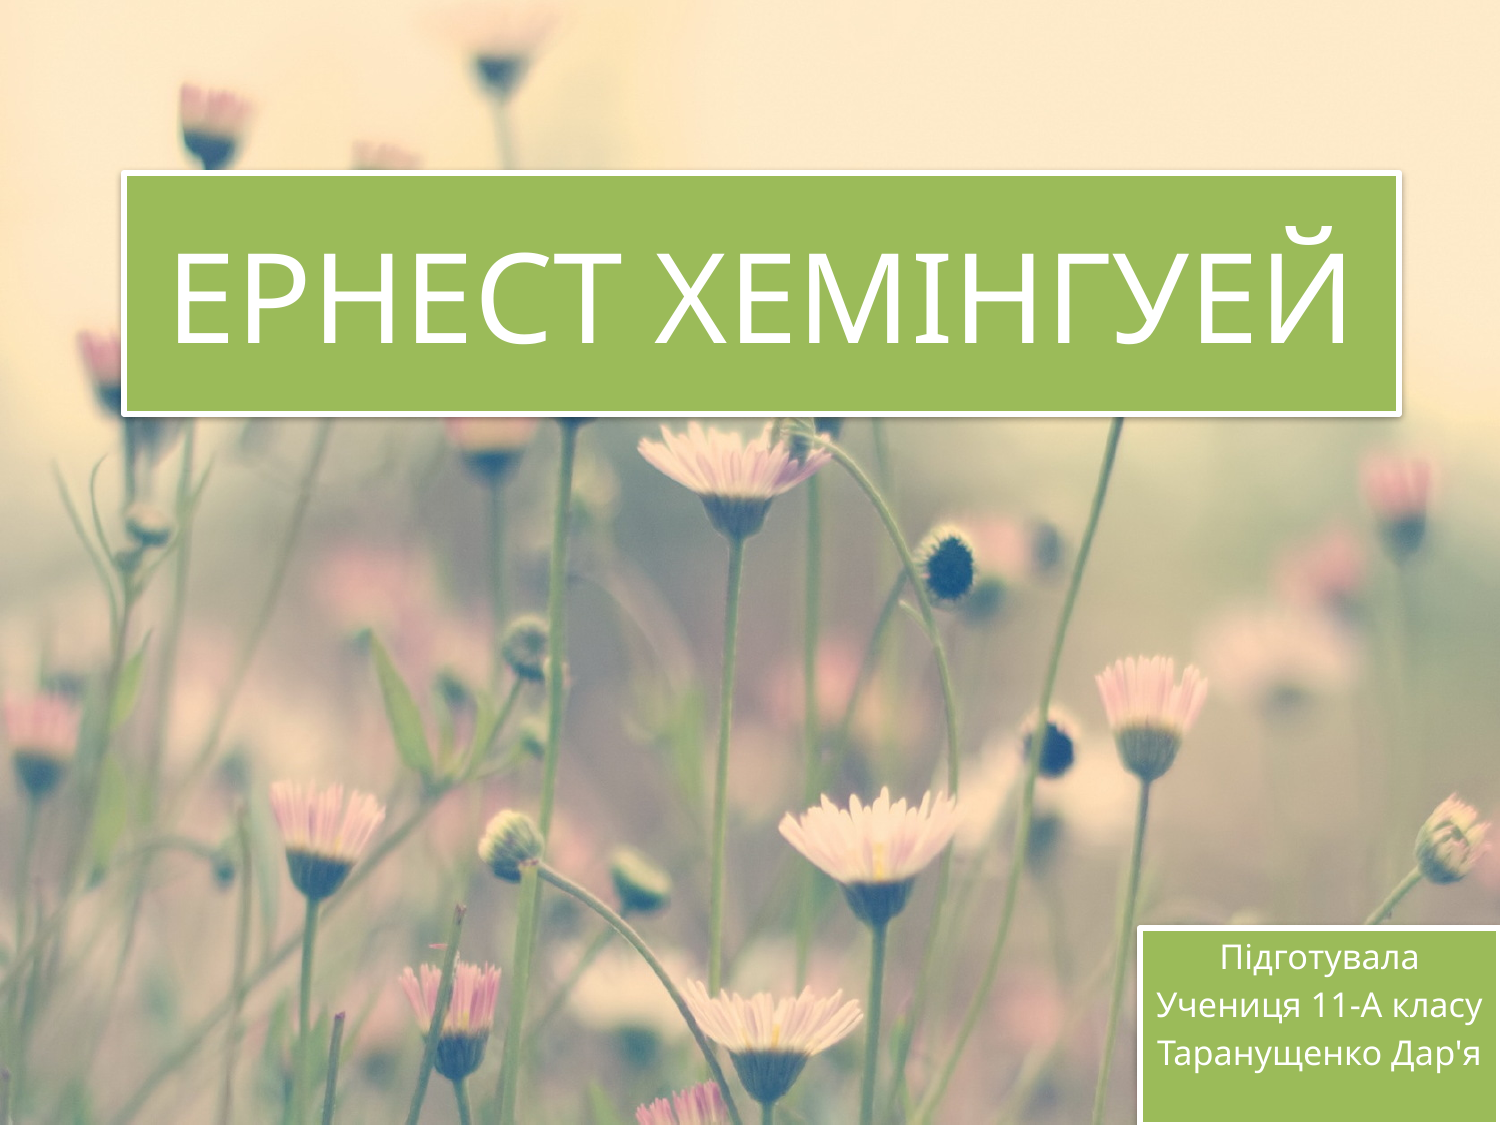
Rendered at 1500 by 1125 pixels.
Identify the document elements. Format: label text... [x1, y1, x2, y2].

picture [0, 0, 1500, 1125]
subtitle Підготувала Учениця 11-А класу Таранущенко Дар'я [1137, 925, 1500, 1125]
title ЕРНЕСТ ХЕМІНГУЕЙ [121, 170, 1402, 417]
